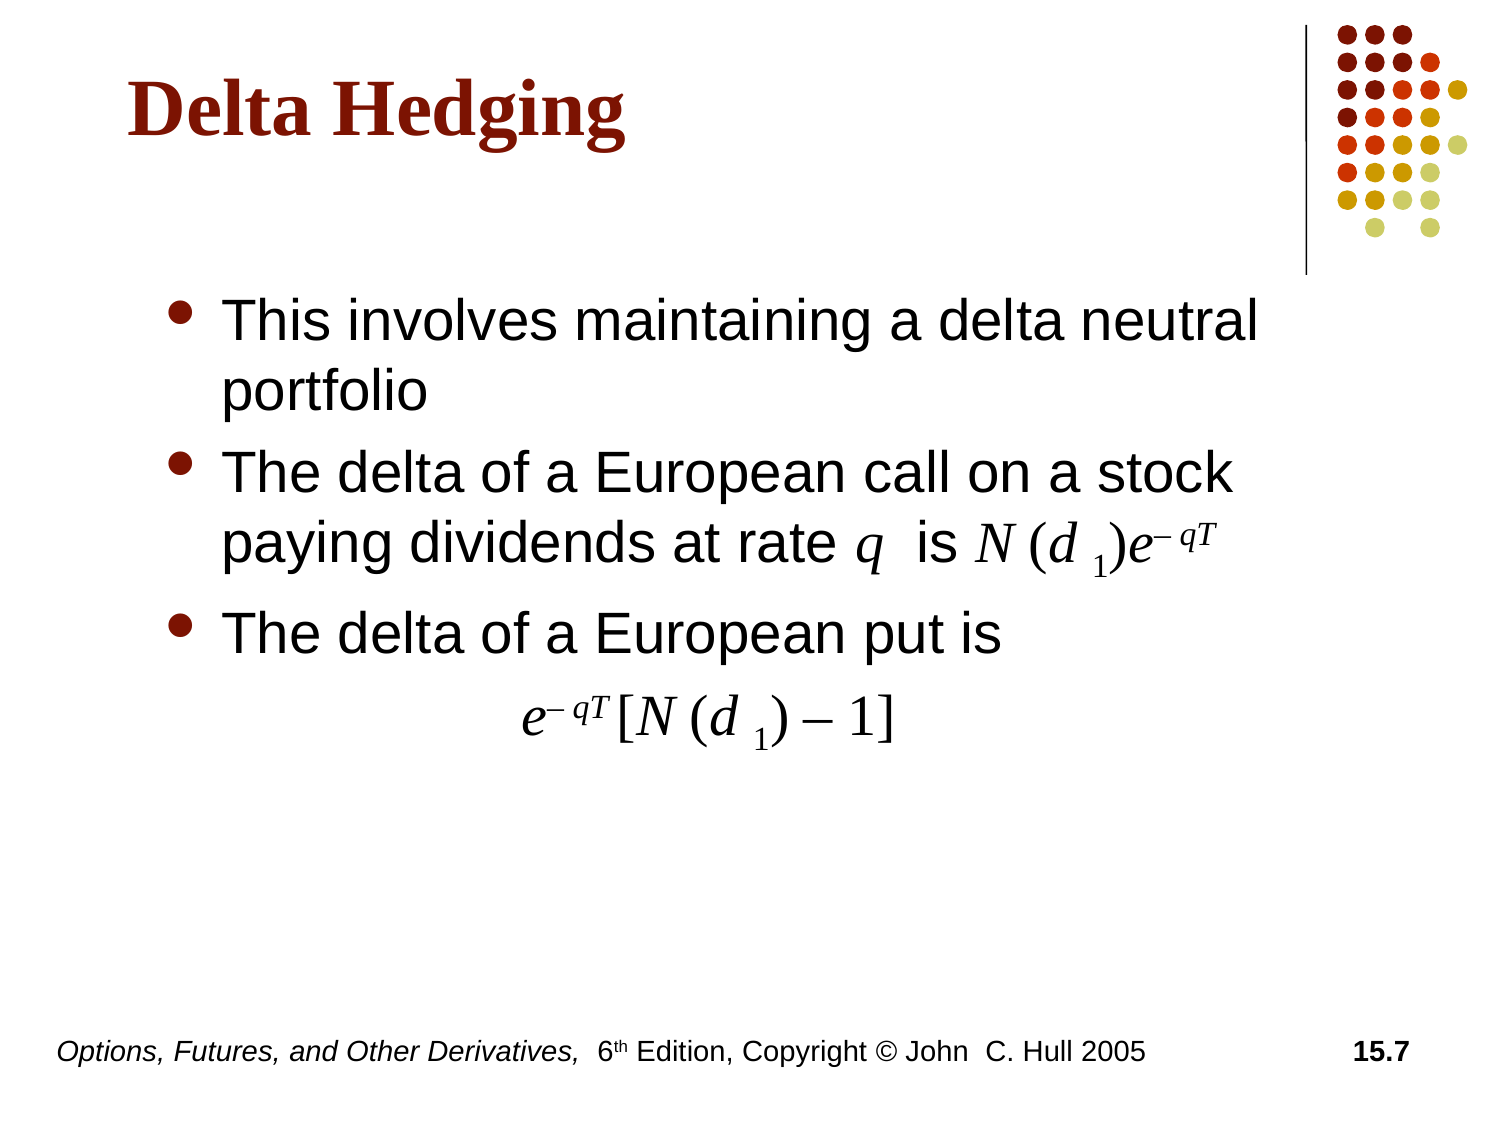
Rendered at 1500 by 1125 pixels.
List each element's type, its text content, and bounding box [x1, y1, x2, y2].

slide_number 15.7 [1074, 1024, 1426, 1101]
title Delta Hedging [112, 9, 1388, 198]
list This involves maintaining a delta neutral portfolio The delta of a European call on a stock paying dividends at rate q is N (d 1)e– qT The delta of a European put is e– qT [N (d 1) – 1] [149, 274, 1388, 948]
footer Options, Futures, and Other Derivatives, 6th Edition, Copyright © John C. Hull 2005 [40, 1024, 1074, 1101]
